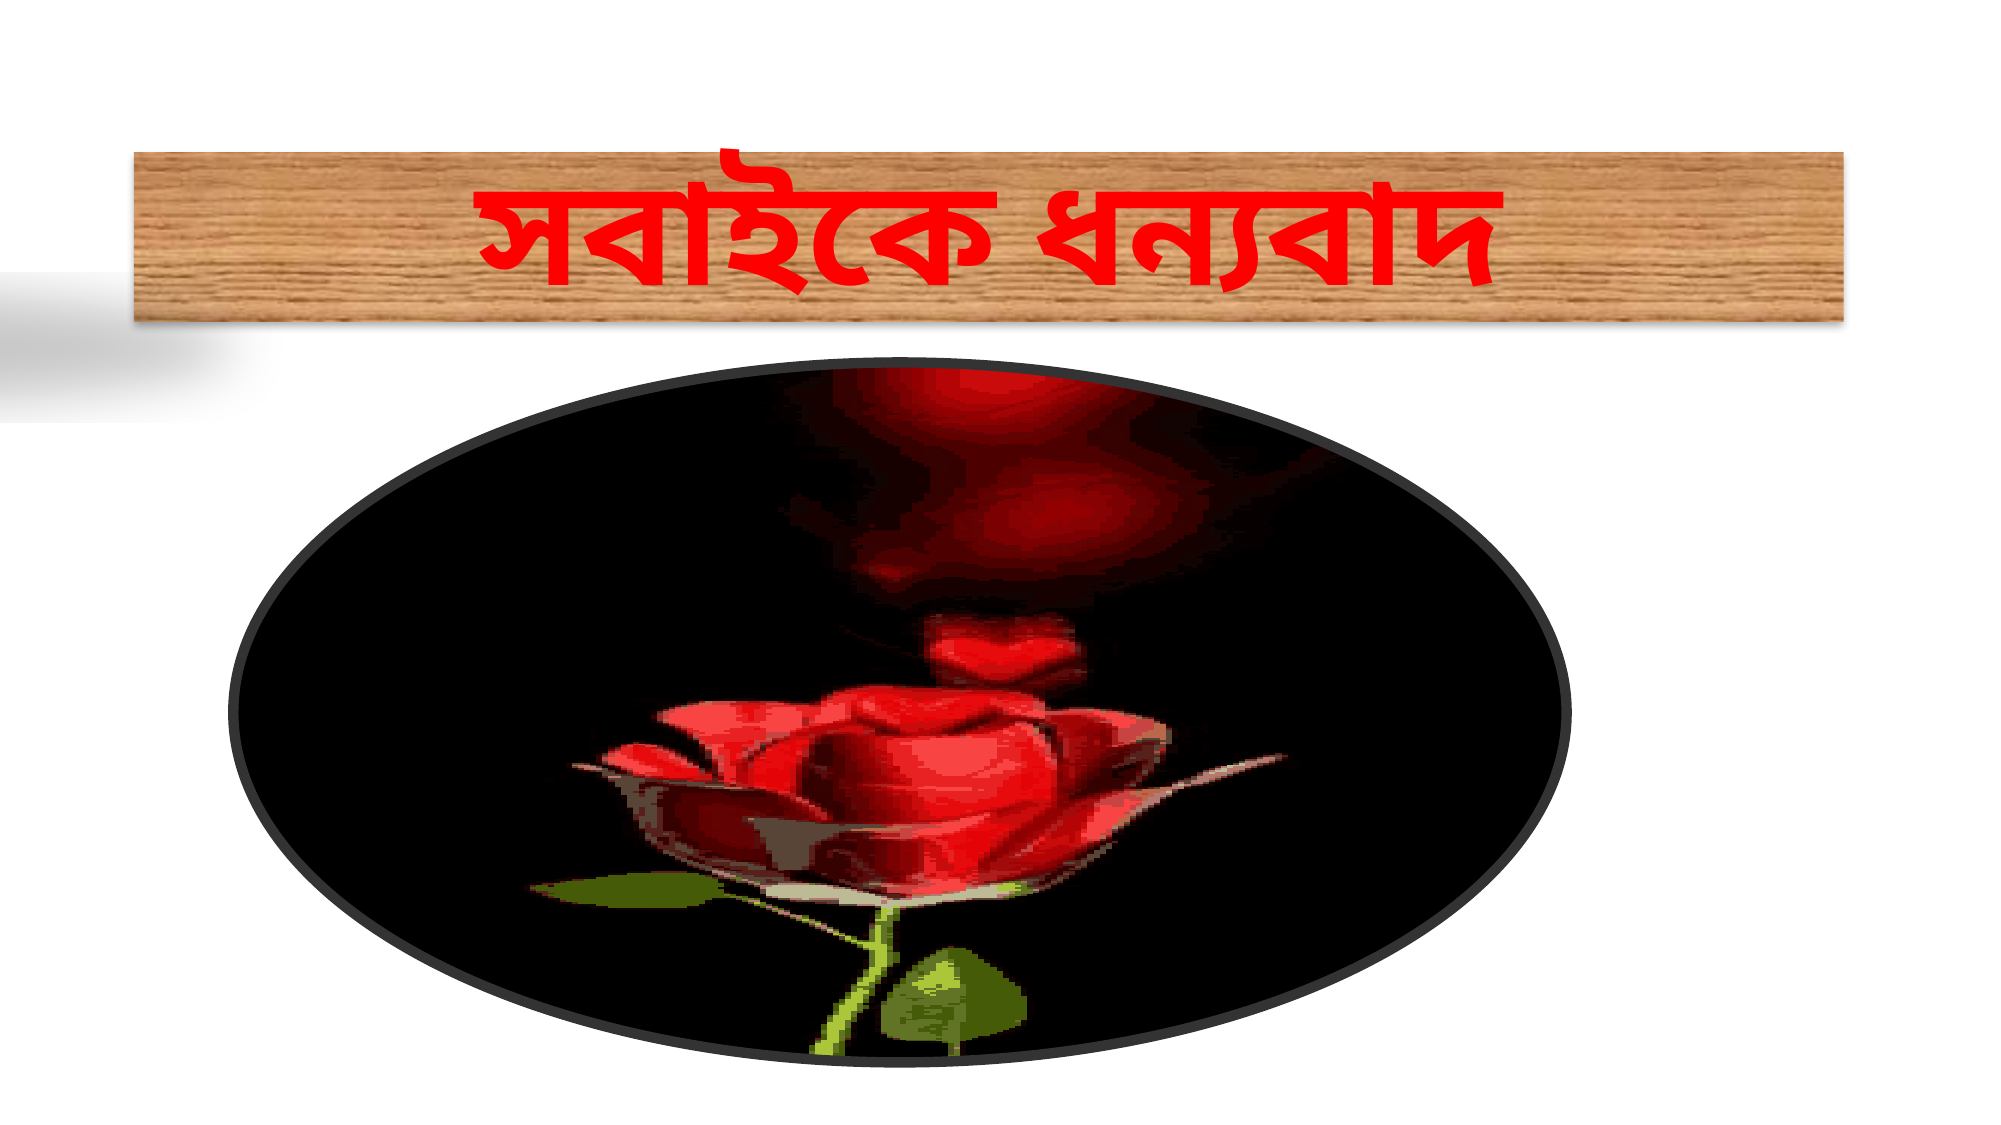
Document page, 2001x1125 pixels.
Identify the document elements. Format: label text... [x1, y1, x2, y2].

picture [233, 362, 1567, 1063]
title সবাইকে ধন্যবাদ [133, 152, 1844, 322]
